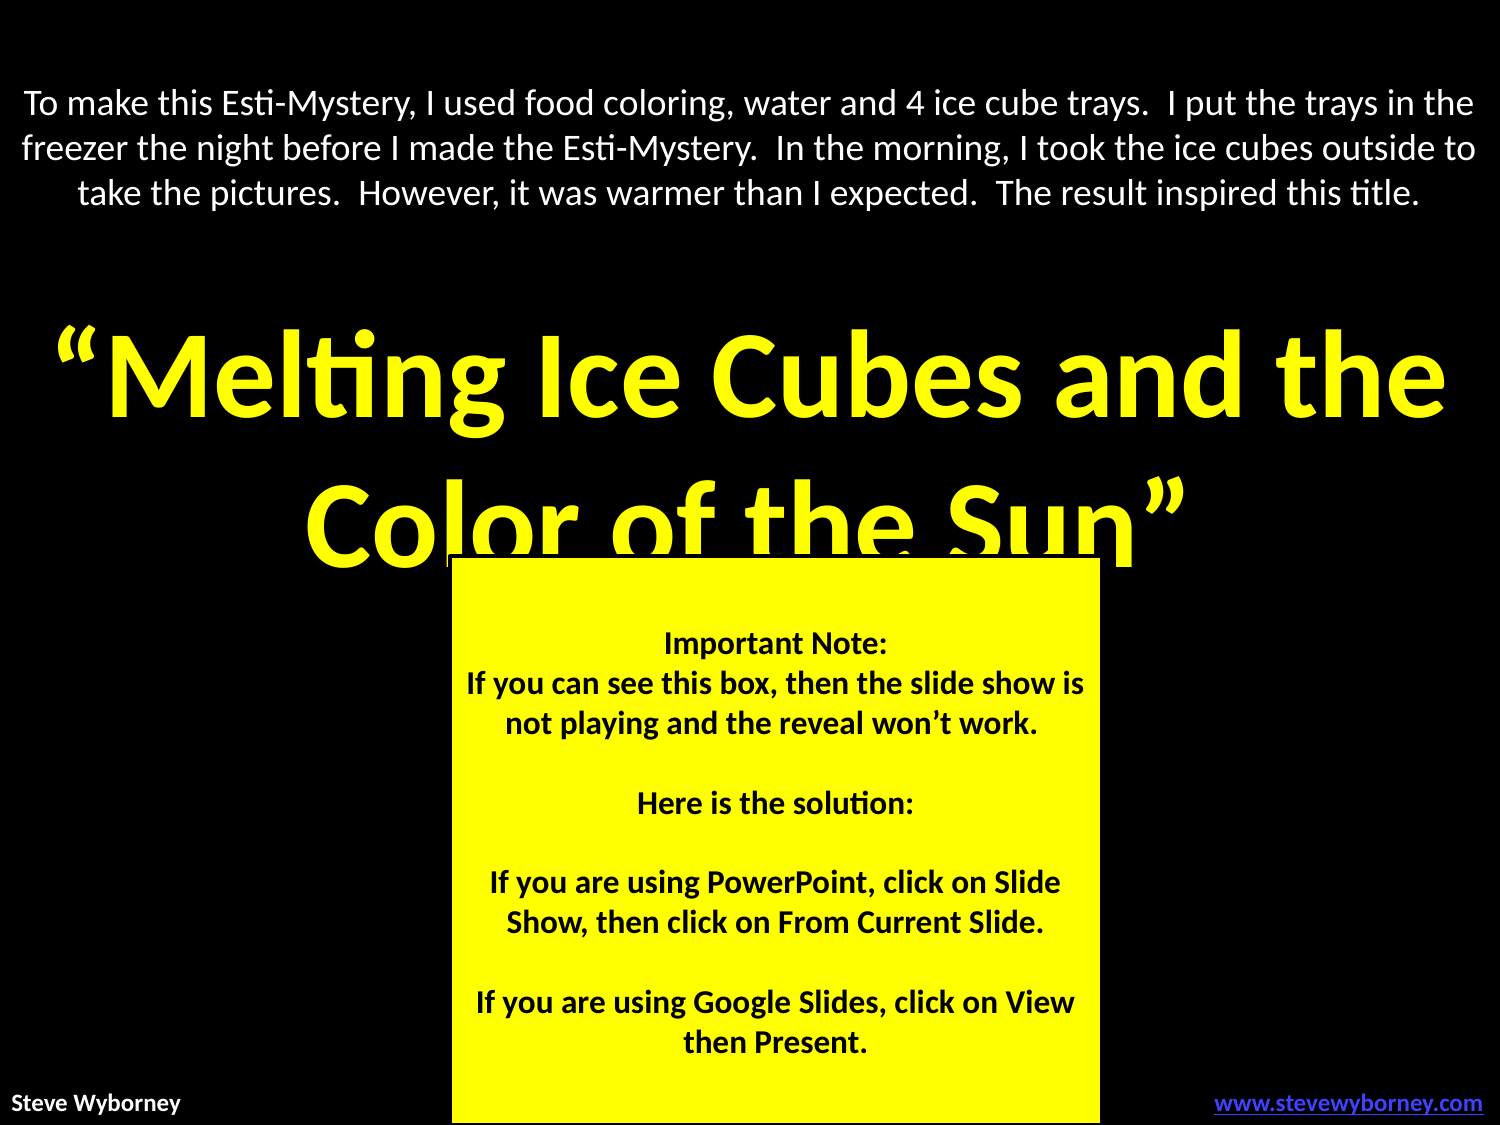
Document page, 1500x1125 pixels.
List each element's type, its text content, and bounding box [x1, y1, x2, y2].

text_box Important Note: If you can see this box, then the slide show is not playing and the reveal won’t work. Here is the solution: If you are using PowerPoint, click on Slide Show, then click on From Current Slide. If you are using Google Slides, click on View then Present. [448, 554, 1104, 1125]
text_box www.stevewyborney.com [1199, 1079, 1499, 1125]
text_box Steve Wyborney [0, 1079, 196, 1125]
text_box “Melting Ice Cubes and the Color of the Sun” [0, 321, 1500, 563]
text_box To make this Esti-Mystery, I used food coloring, water and 4 ice cube trays. I put the trays in the freezer the night before I made the Esti-Mystery. In the morning, I took the ice cubes outside to take the pictures. However, it was warmer than I expected. The result inspired this title. [0, 24, 1500, 267]
